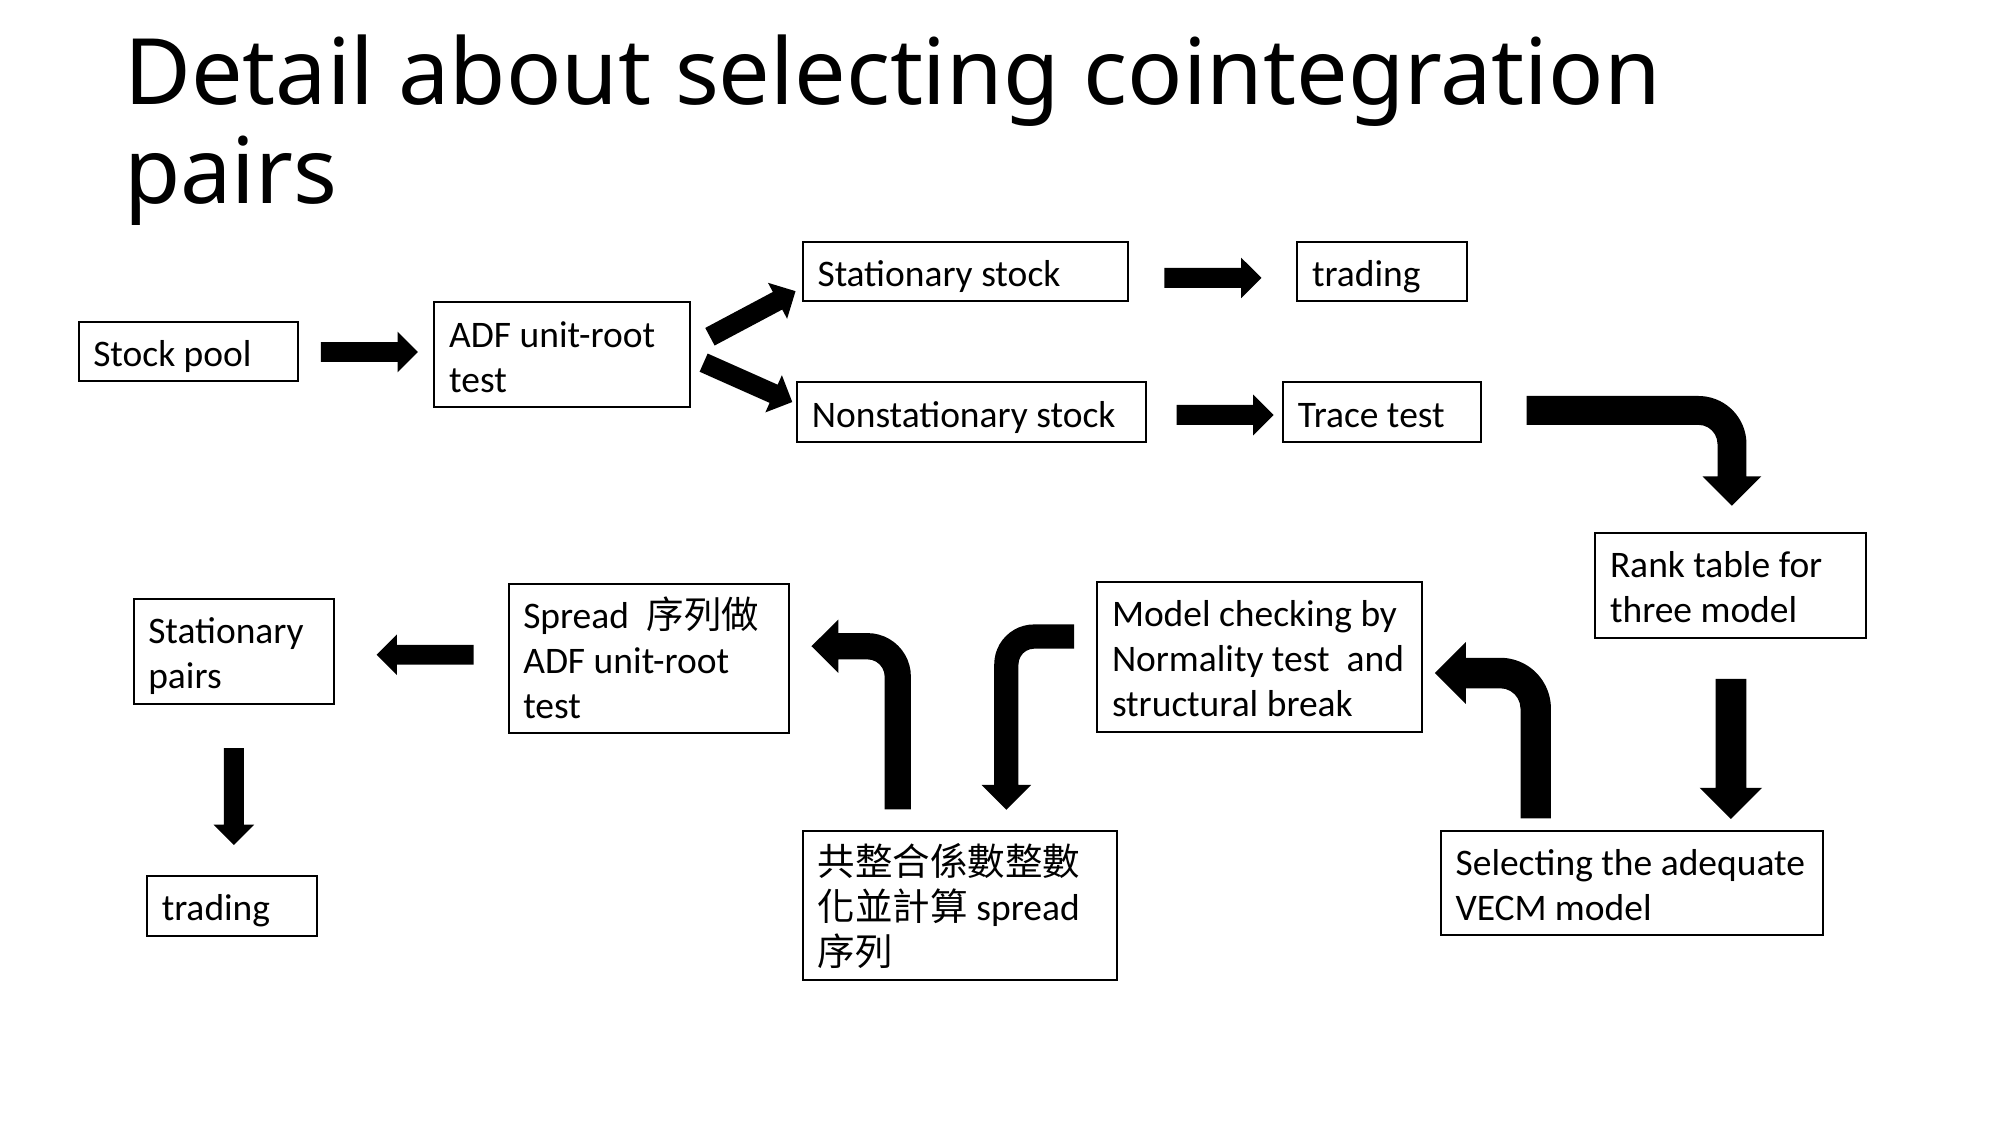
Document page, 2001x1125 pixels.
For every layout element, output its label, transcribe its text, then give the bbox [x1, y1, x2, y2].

text_box [376, 634, 474, 676]
text_box Model checking by Normality test and structural break [1096, 581, 1423, 733]
text_box Stationary stock [802, 241, 1129, 302]
text_box Nonstationary stock [796, 381, 1147, 443]
text_box [1526, 395, 1762, 506]
text_box ADF unit-root test [433, 301, 691, 408]
text_box Spread 序列做ADF unit-root test [508, 583, 790, 734]
text_box trading [146, 875, 318, 937]
text_box [320, 331, 418, 373]
text_box [699, 353, 793, 413]
text_box trading [1296, 241, 1468, 302]
text_box Stationary pairs [133, 598, 335, 705]
text_box [1176, 394, 1274, 436]
text_box [1434, 642, 1551, 819]
text_box [981, 624, 1075, 810]
text_box [213, 748, 255, 846]
text_box Rank table for three model [1594, 532, 1867, 639]
text_box Selecting the adequate VECM model [1440, 830, 1824, 936]
text_box [1164, 257, 1262, 299]
text_box [705, 282, 796, 346]
text_box [811, 619, 911, 810]
text_box Stock pool [78, 321, 299, 382]
text_box [1699, 678, 1763, 819]
text_box Trace test [1282, 381, 1482, 443]
text_box 共整合係數整數化並計算spread序列 [802, 830, 1118, 981]
title Detail about selecting cointegration pairs [109, 44, 1835, 205]
